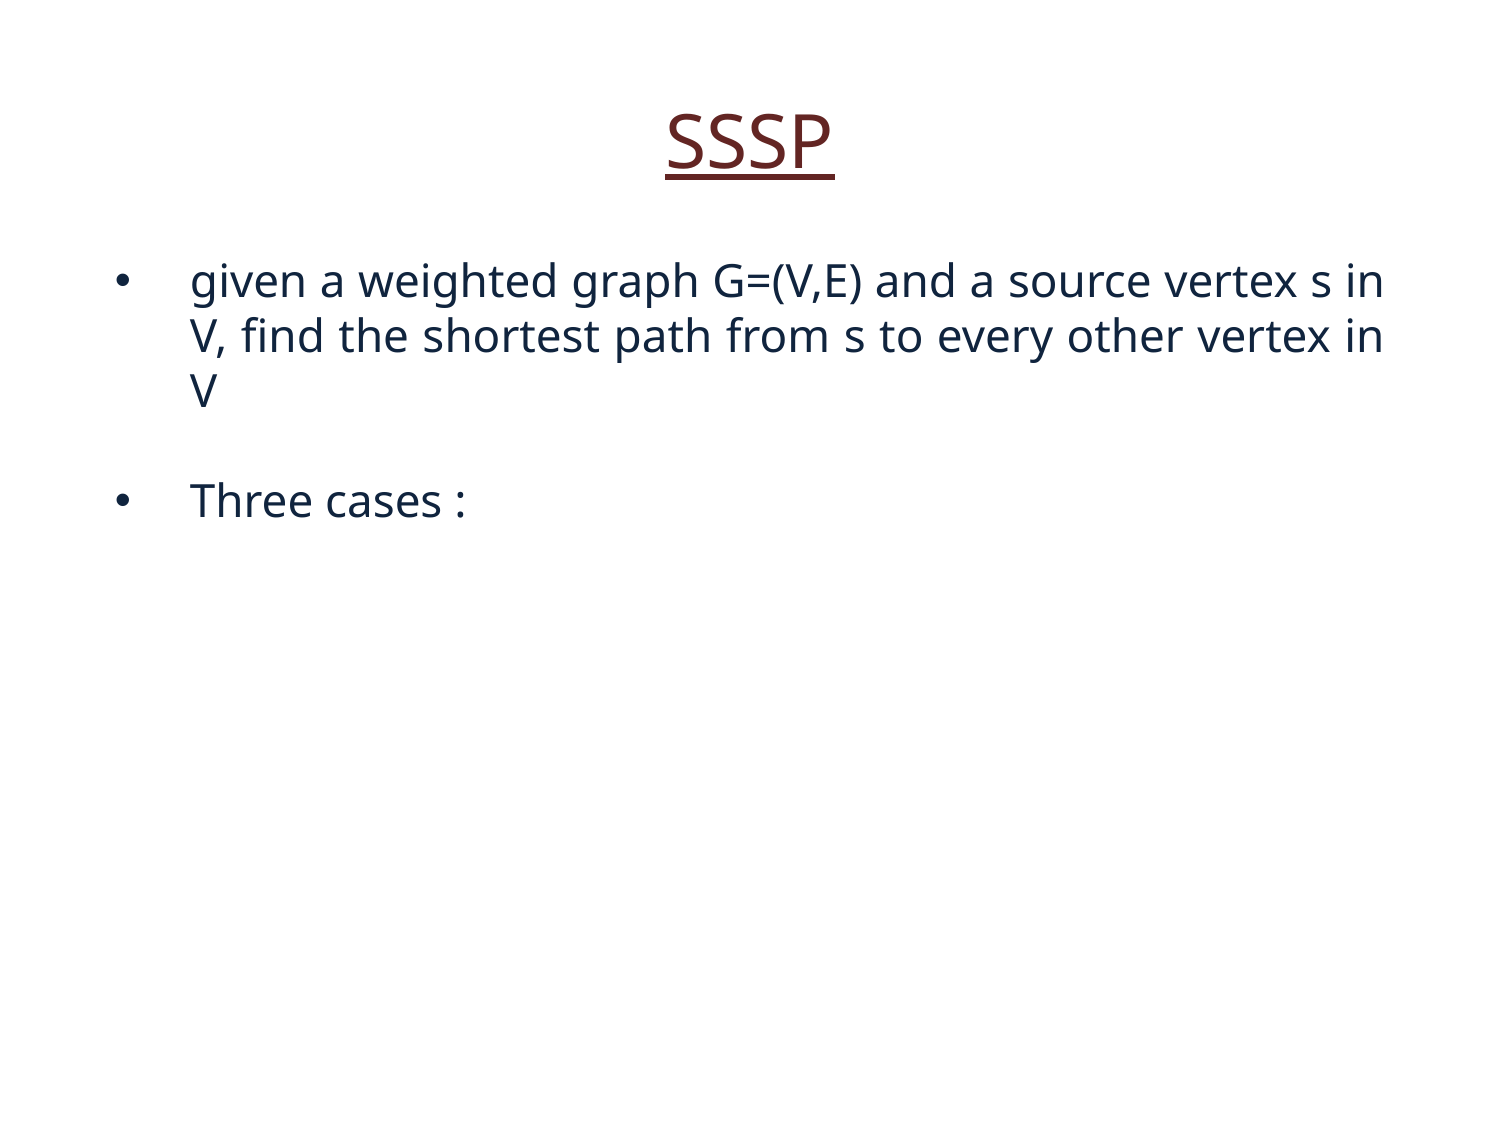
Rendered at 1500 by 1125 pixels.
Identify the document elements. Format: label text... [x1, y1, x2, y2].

text_box given a weighted graph G=(V,E) and a source vertex s in V, find the shortest path from s to every other vertex in V Three cases : [100, 244, 1401, 700]
text_box [53, 219, 1436, 1059]
text_box SSSP [74, 45, 1425, 233]
